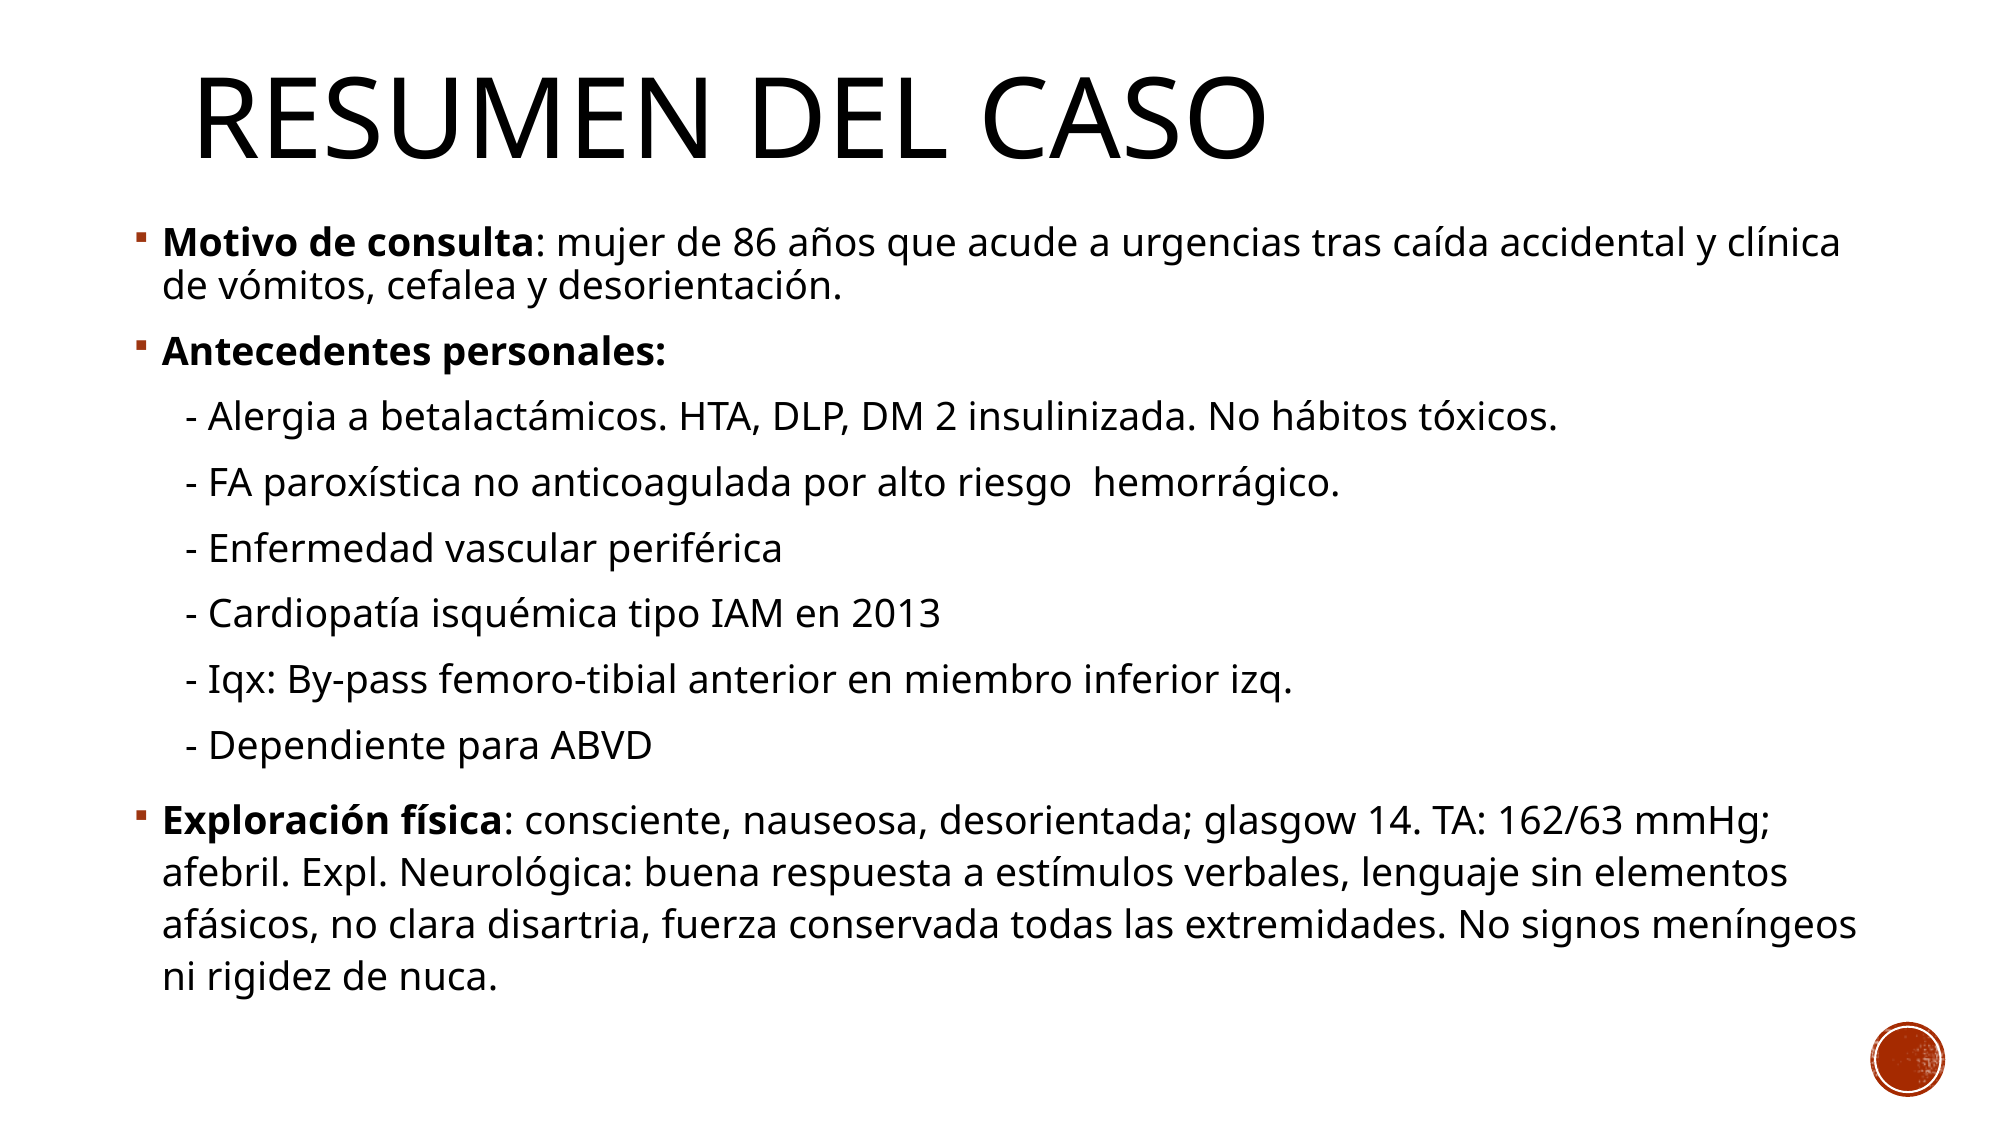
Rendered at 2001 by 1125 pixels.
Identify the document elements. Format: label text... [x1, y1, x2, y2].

list Motivo de consulta: mujer de 86 años que acude a urgencias tras caída accidental y clínica de vómitos, cefalea y desorientación. Antecedentes personales: - Alergia a betalactámicos. HTA, DLP, DM 2 insulinizada. No hábitos tóxicos. - FA paroxística no anticoagulada por alto riesgo hemorrágico. - Enfermedad vascular periférica - Cardiopatía isquémica tipo IAM en 2013 - Iqx: By-pass femoro-tibial anterior en miembro inferior izq. - Dependiente para ABVD Exploración física: consciente, nauseosa, desorientada; glasgow 14. TA: 162/63 mmHg; afebril. Expl. Neurológica: buena respuesta a estímulos verbales, lenguaje sin elementos afásicos, no clara disartria, fuerza conservada todas las extremidades. No signos meníngeos ni rigidez de nuca. [118, 215, 1891, 1013]
title RESUMEN DEL CASO [175, 28, 1826, 215]
